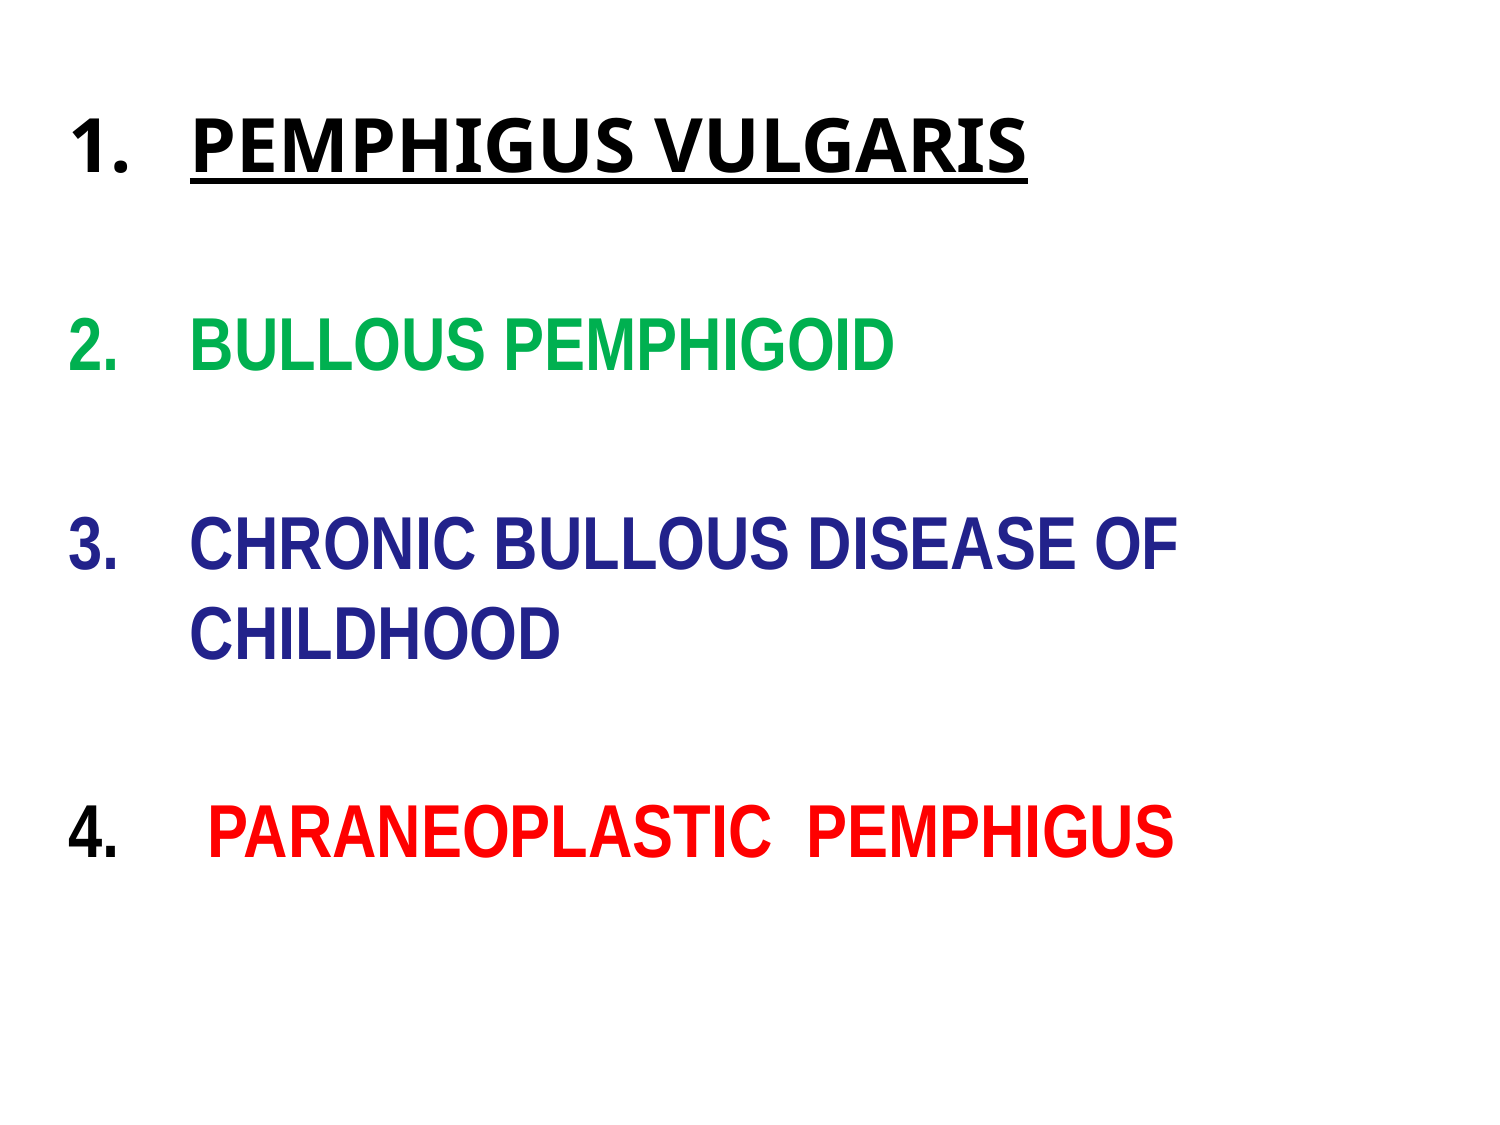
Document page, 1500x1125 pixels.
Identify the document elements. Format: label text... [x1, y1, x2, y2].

list PEMPHIGUS VULGARIS BULLOUS PEMPHIGOID CHRONIC BULLOUS DISEASE OF CHILDHOOD PARANEOPLASTIC PEMPHIGUS [52, 89, 1459, 1071]
